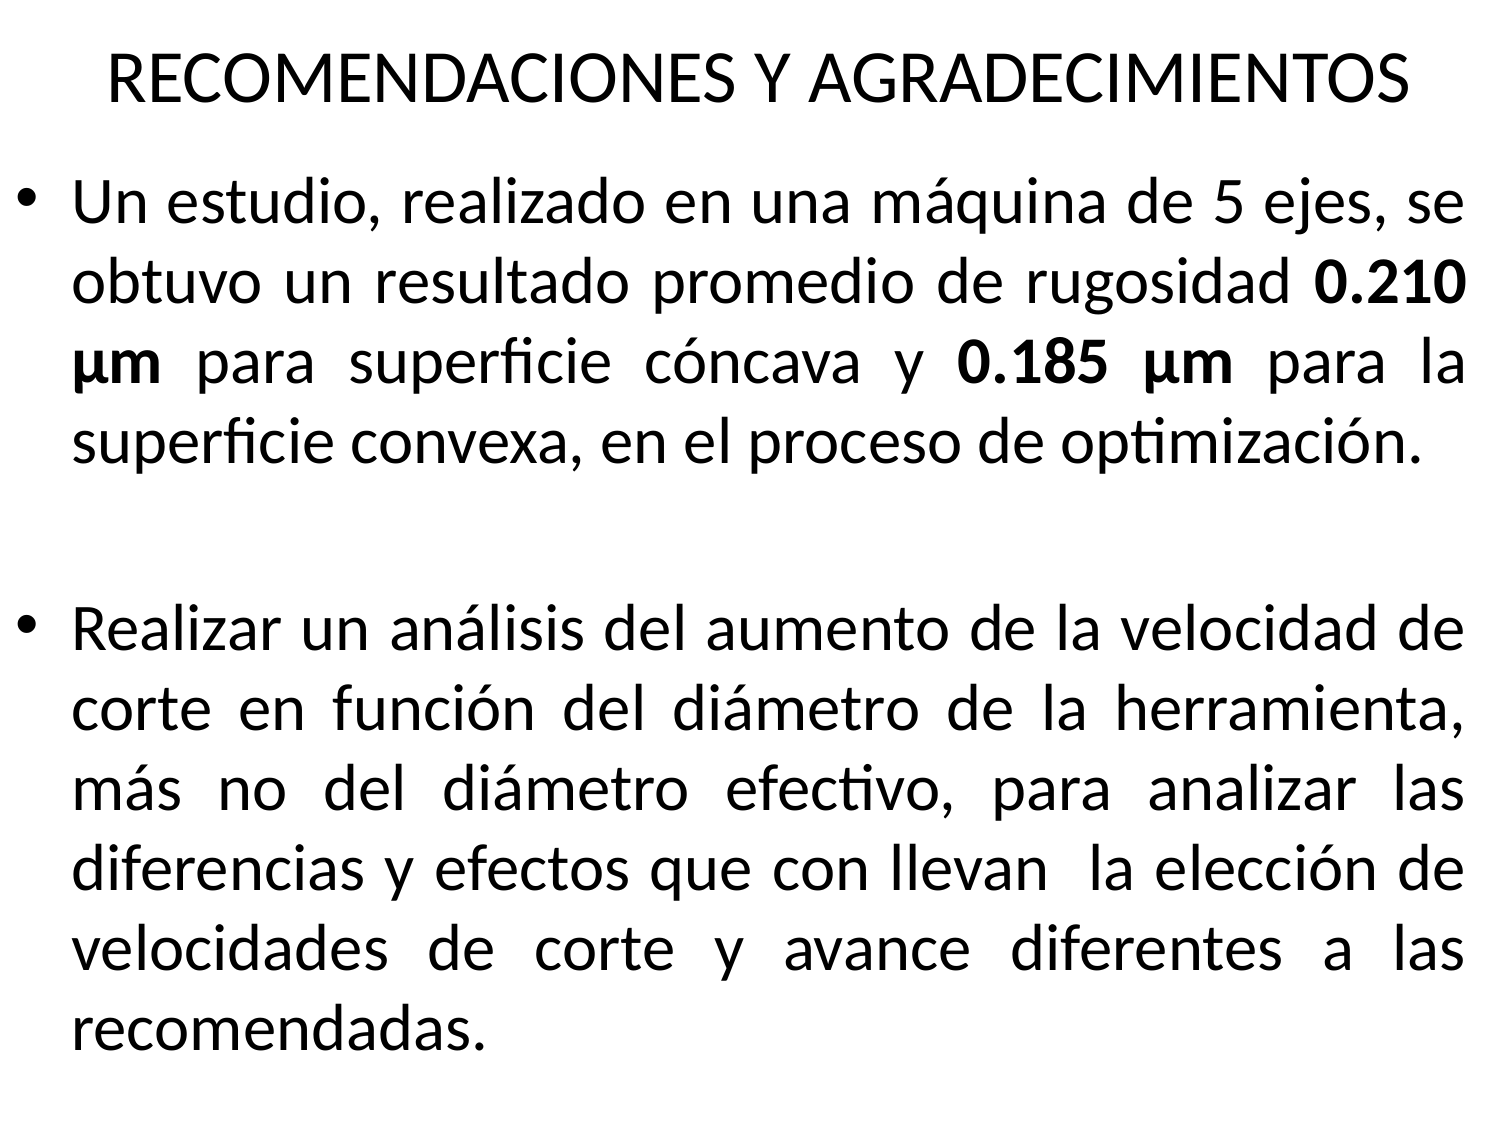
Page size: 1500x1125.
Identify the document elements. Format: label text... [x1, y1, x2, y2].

title RECOMENDACIONES Y AGRADECIMIENTOS [17, 19, 1500, 127]
list Un estudio, realizado en una máquina de 5 ejes, se obtuvo un resultado promedio de rugosidad 0.210 µm para superficie cóncava y 0.185 µm para la superficie convexa, en el proceso de optimización. Realizar un análisis del aumento de la velocidad de corte en función del diámetro de la herramienta, más no del diámetro efectivo, para analizar las diferencias y efectos que con llevan la elección de velocidades de corte y avance diferentes a las recomendadas. [0, 149, 1483, 1094]
